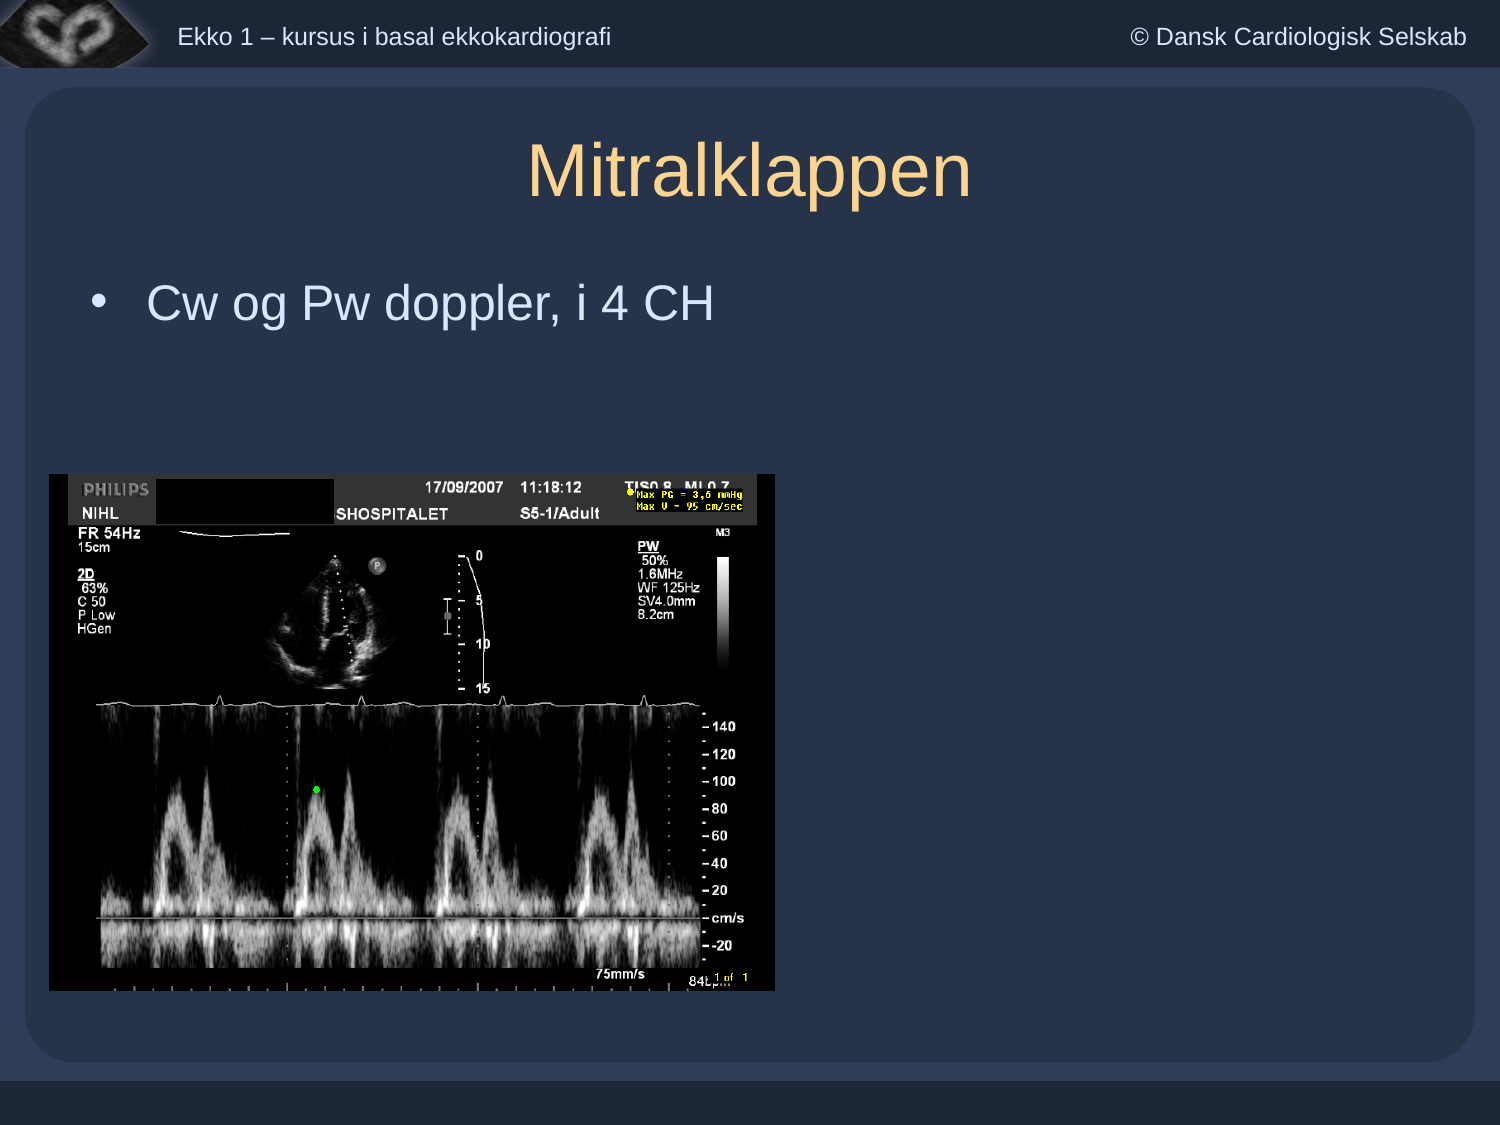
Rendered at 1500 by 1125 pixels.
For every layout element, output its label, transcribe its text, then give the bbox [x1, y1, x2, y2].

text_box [49, 474, 776, 992]
title Mitralklappen [74, 99, 1426, 233]
list Cw og Pw doppler, i 4 CH [74, 262, 1426, 1051]
picture [0, 0, 185, 68]
